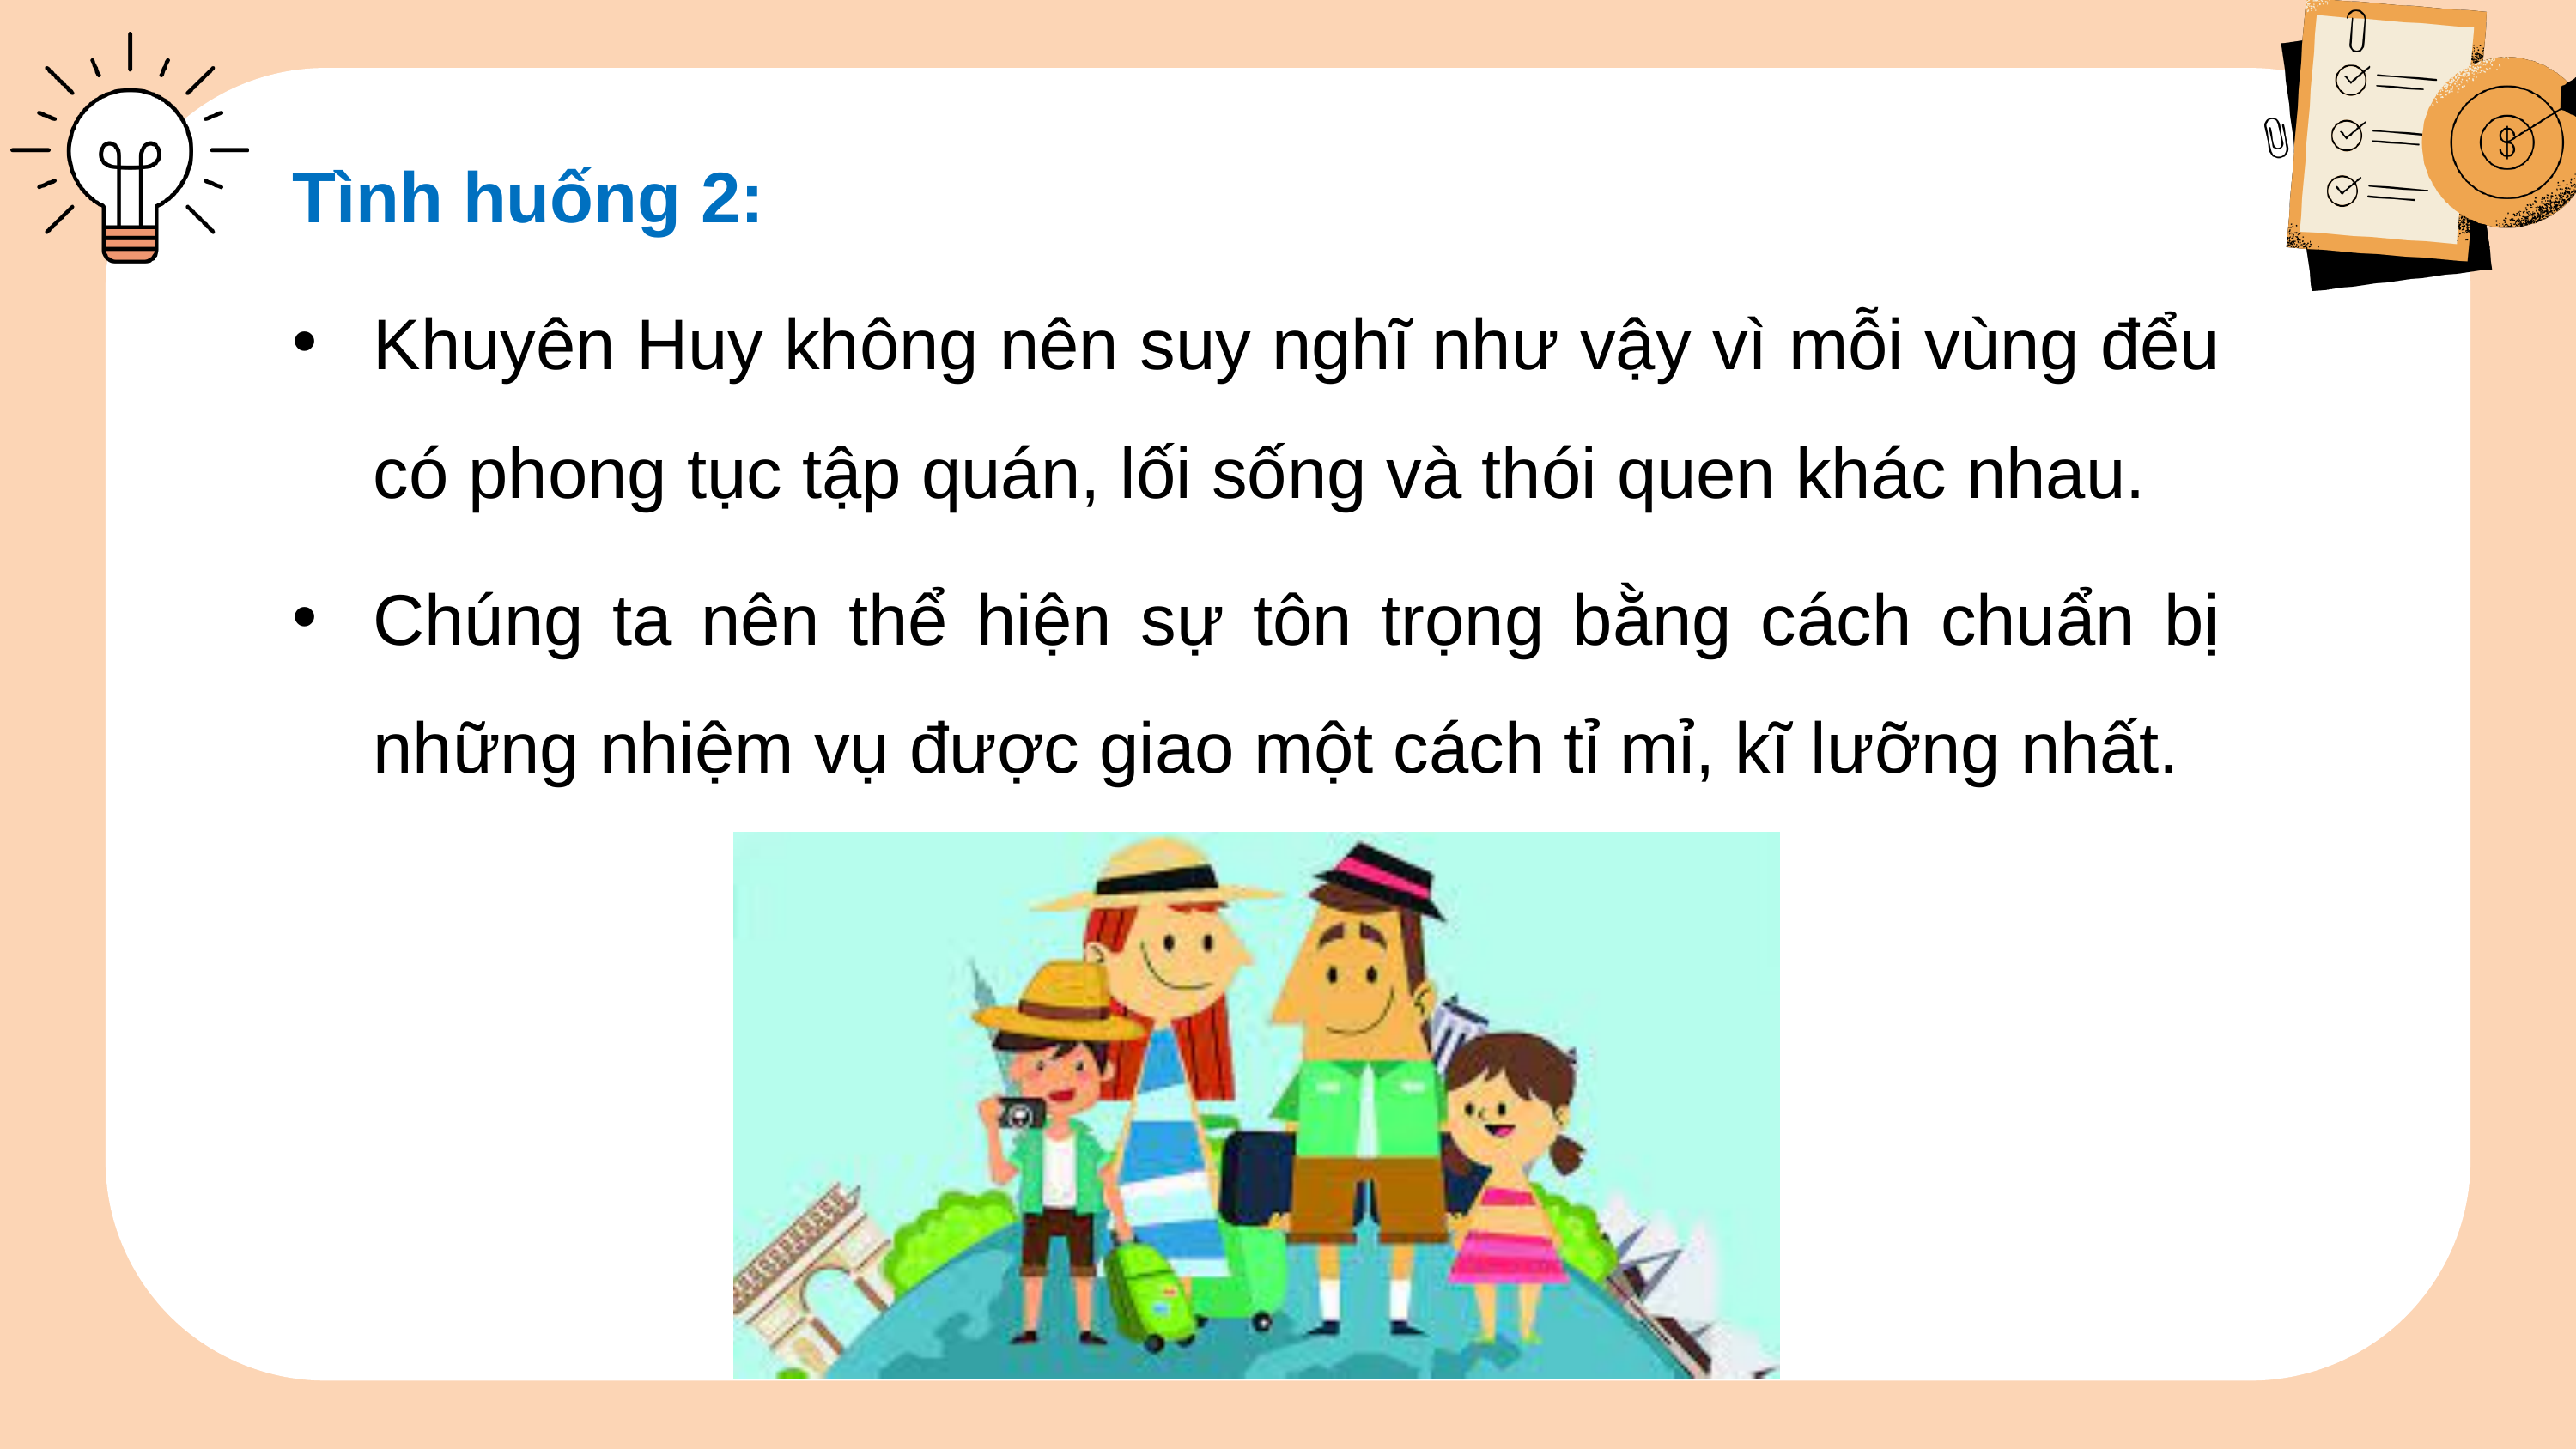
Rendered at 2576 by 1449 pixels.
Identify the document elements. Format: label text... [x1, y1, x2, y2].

picture [733, 832, 1780, 1379]
picture [2264, 0, 2576, 291]
text_box Tình huống 2: Khuyên Huy không nên suy nghĩ như vậy vì mỗi vùng đểu có phong tục tập quán, lối sống và thói quen khác nhau. Chúng ta nên thể hiện sự tôn trọng bằng cách chuẩn bị những nhiệm vụ được giao một cách tỉ mỉ, kĩ lưỡng nhất. [280, 101, 2233, 794]
text_box [105, 68, 2471, 1381]
picture [10, 32, 249, 264]
